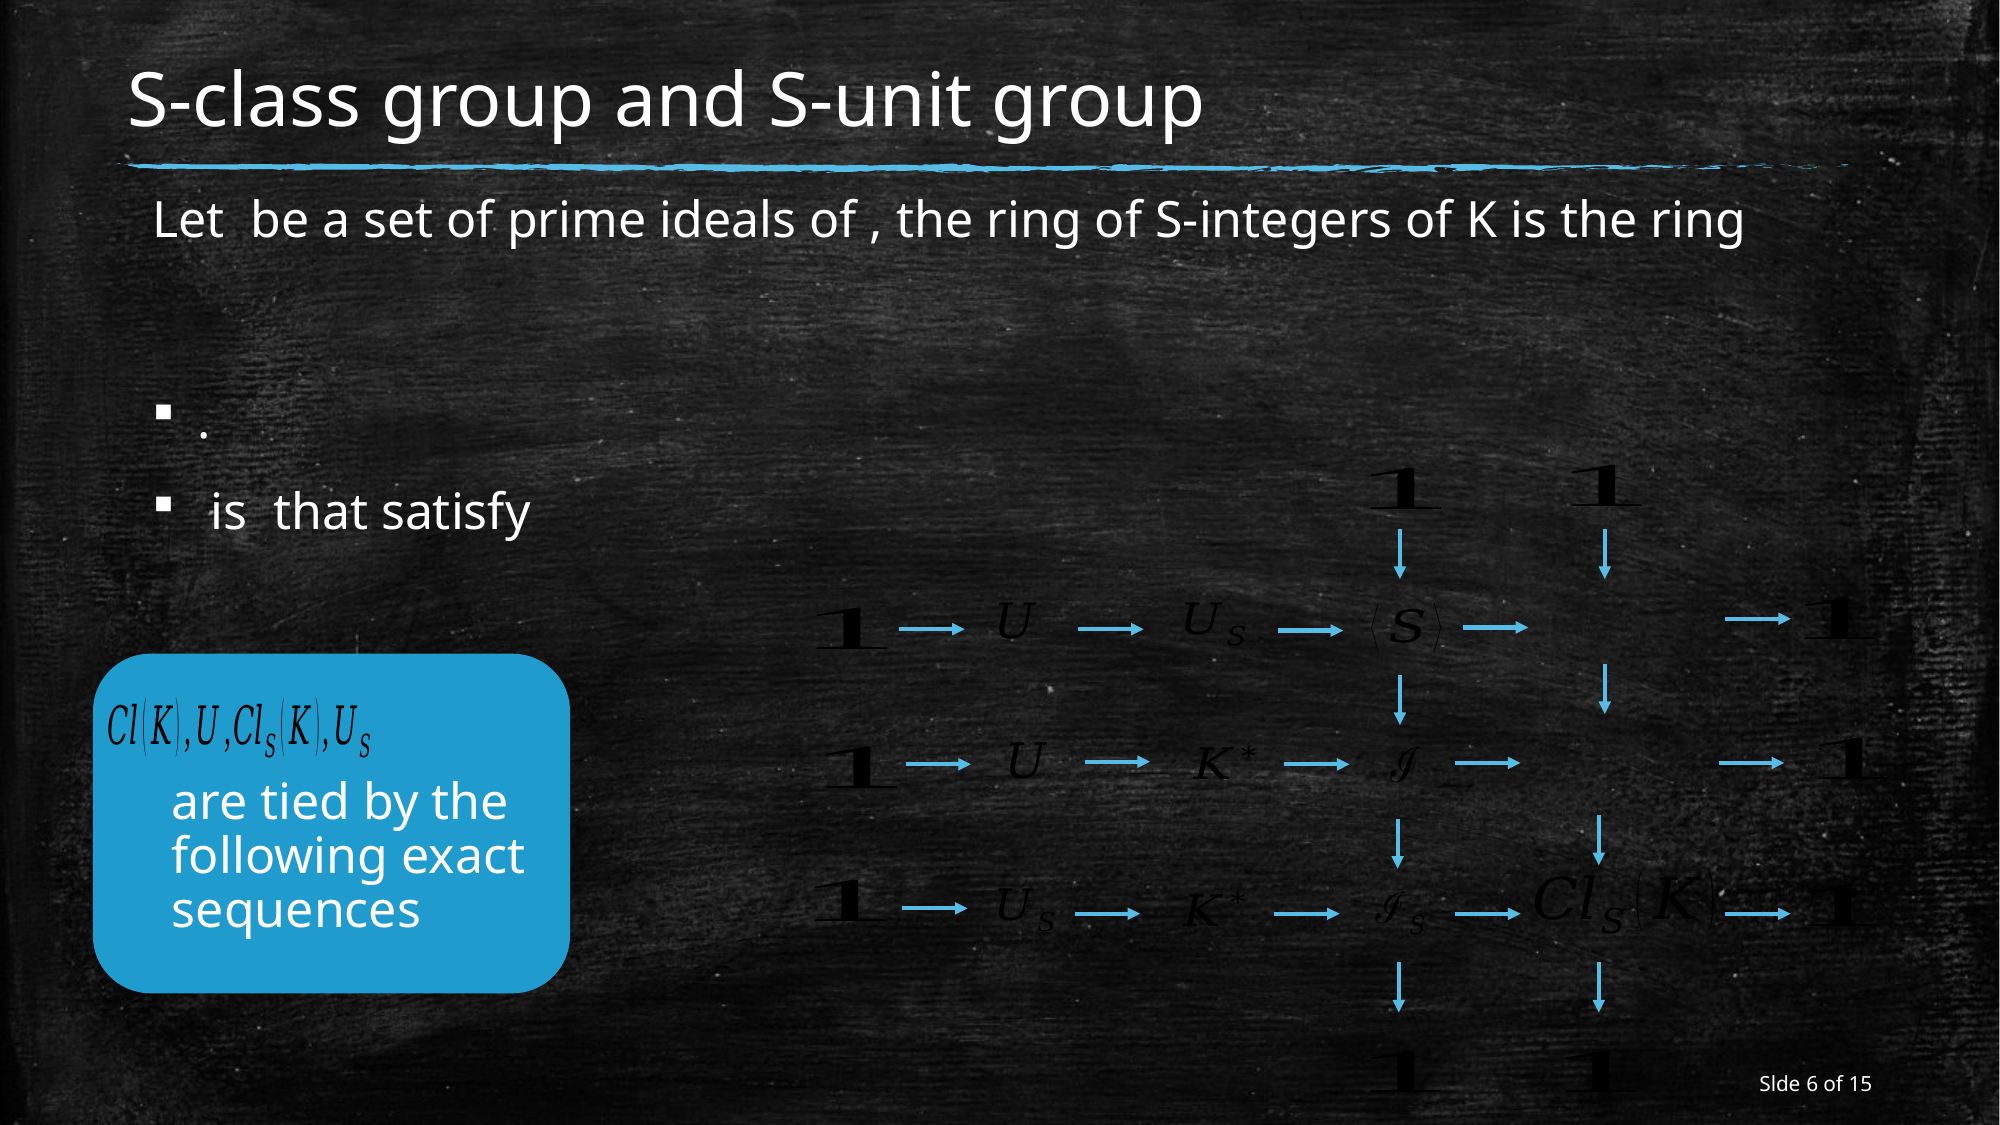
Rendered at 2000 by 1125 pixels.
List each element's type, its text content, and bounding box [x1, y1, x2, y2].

text_box are tied by the following exact sequences [157, 768, 550, 1000]
text_box [92, 653, 571, 994]
title S-class group and S-unit group [112, 24, 1888, 150]
slide_number Slde 6 of 15 [1699, 1062, 1888, 1108]
